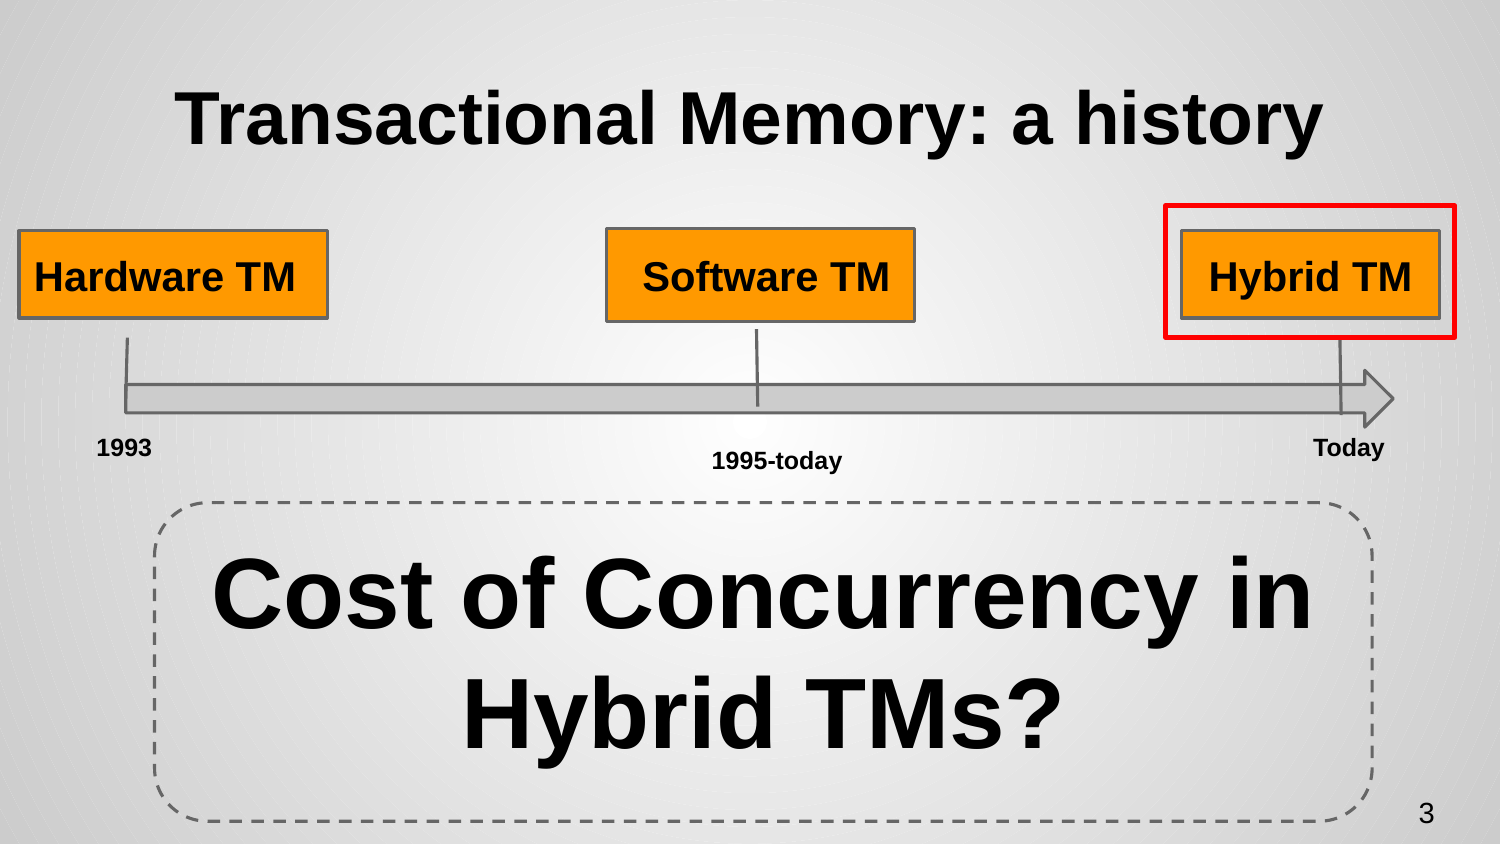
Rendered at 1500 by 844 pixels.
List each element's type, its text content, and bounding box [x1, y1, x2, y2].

text_box [125, 384, 756, 413]
text_box Cost of Concurrency in Hybrid TMs? [187, 513, 1340, 807]
text_box [1165, 205, 1455, 338]
text_box Today [1298, 416, 1407, 478]
title Transactional Memory: a history [75, 33, 1425, 175]
text_box 1995-today [696, 429, 875, 507]
slide_number 3 [1403, 779, 1494, 844]
text_box [154, 502, 1373, 822]
text_box 1993 [81, 416, 238, 504]
text_box [758, 384, 1334, 413]
text_box [1346, 370, 1394, 416]
text_box Hardware TM [18, 230, 328, 318]
text_box Software TM [606, 228, 915, 322]
